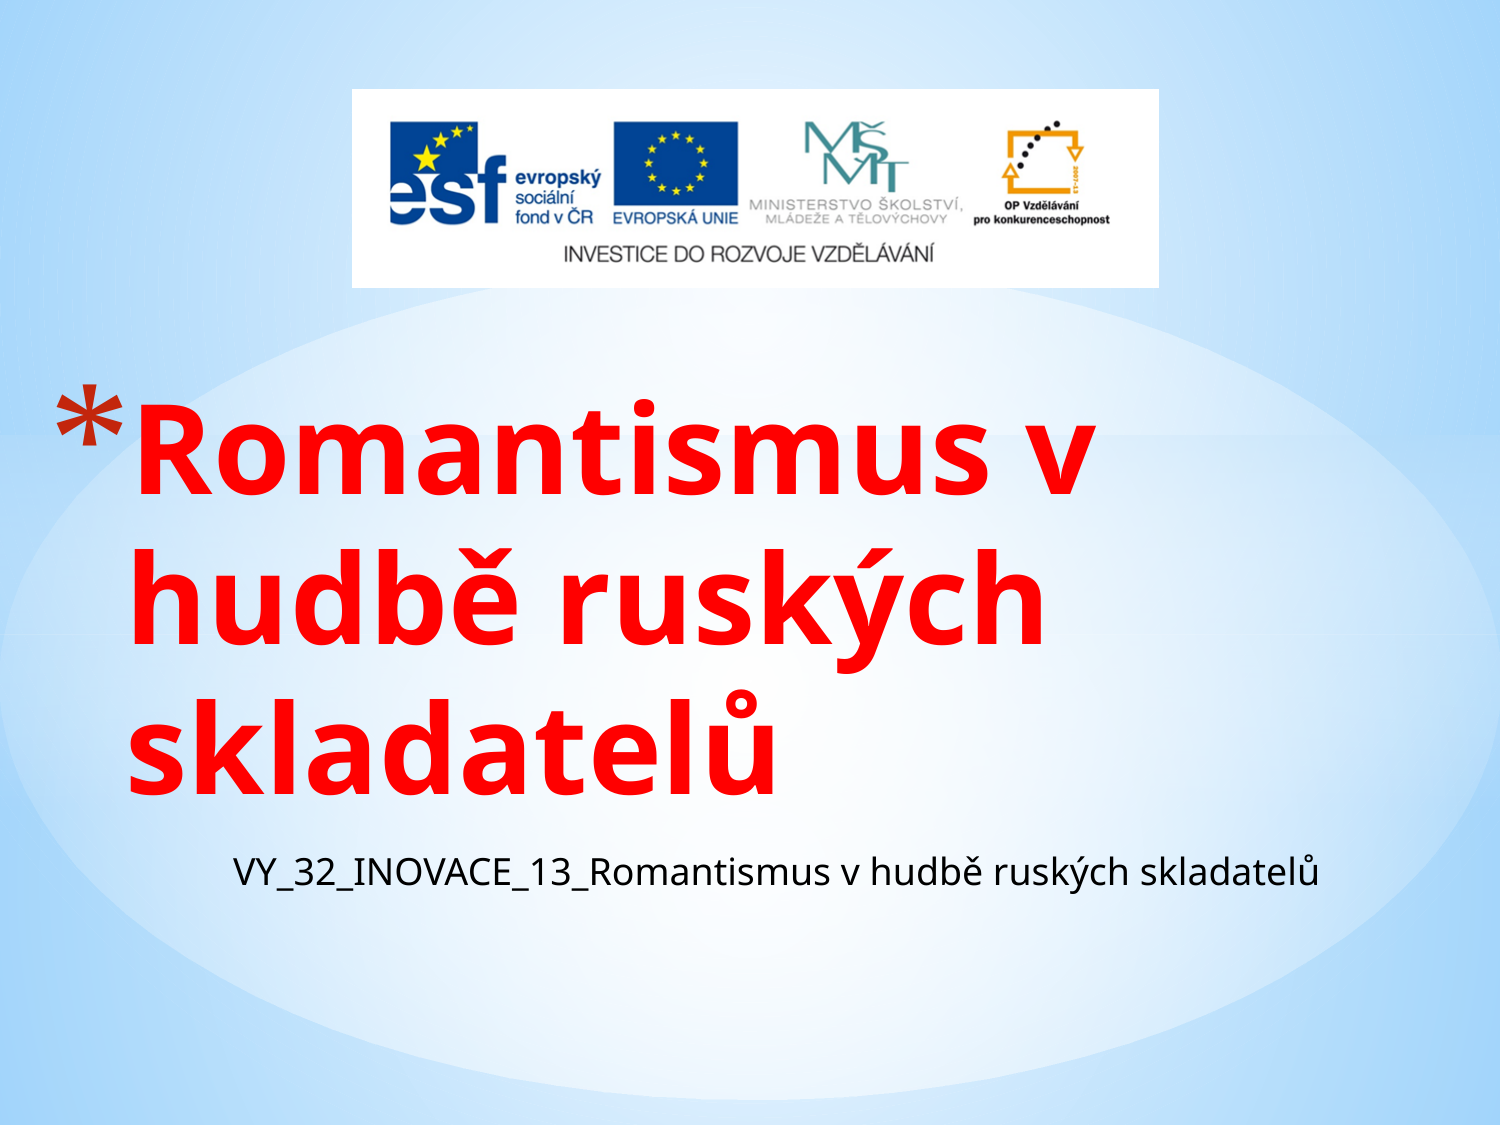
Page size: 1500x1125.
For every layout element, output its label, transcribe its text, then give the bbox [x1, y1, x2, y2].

title Romantismus v hudbě ruských skladatelů [5, 361, 1471, 656]
text_box VY_32_INOVACE_13_Romantismus v hudbě ruských skladatelů [218, 840, 1412, 901]
picture [351, 89, 1159, 288]
